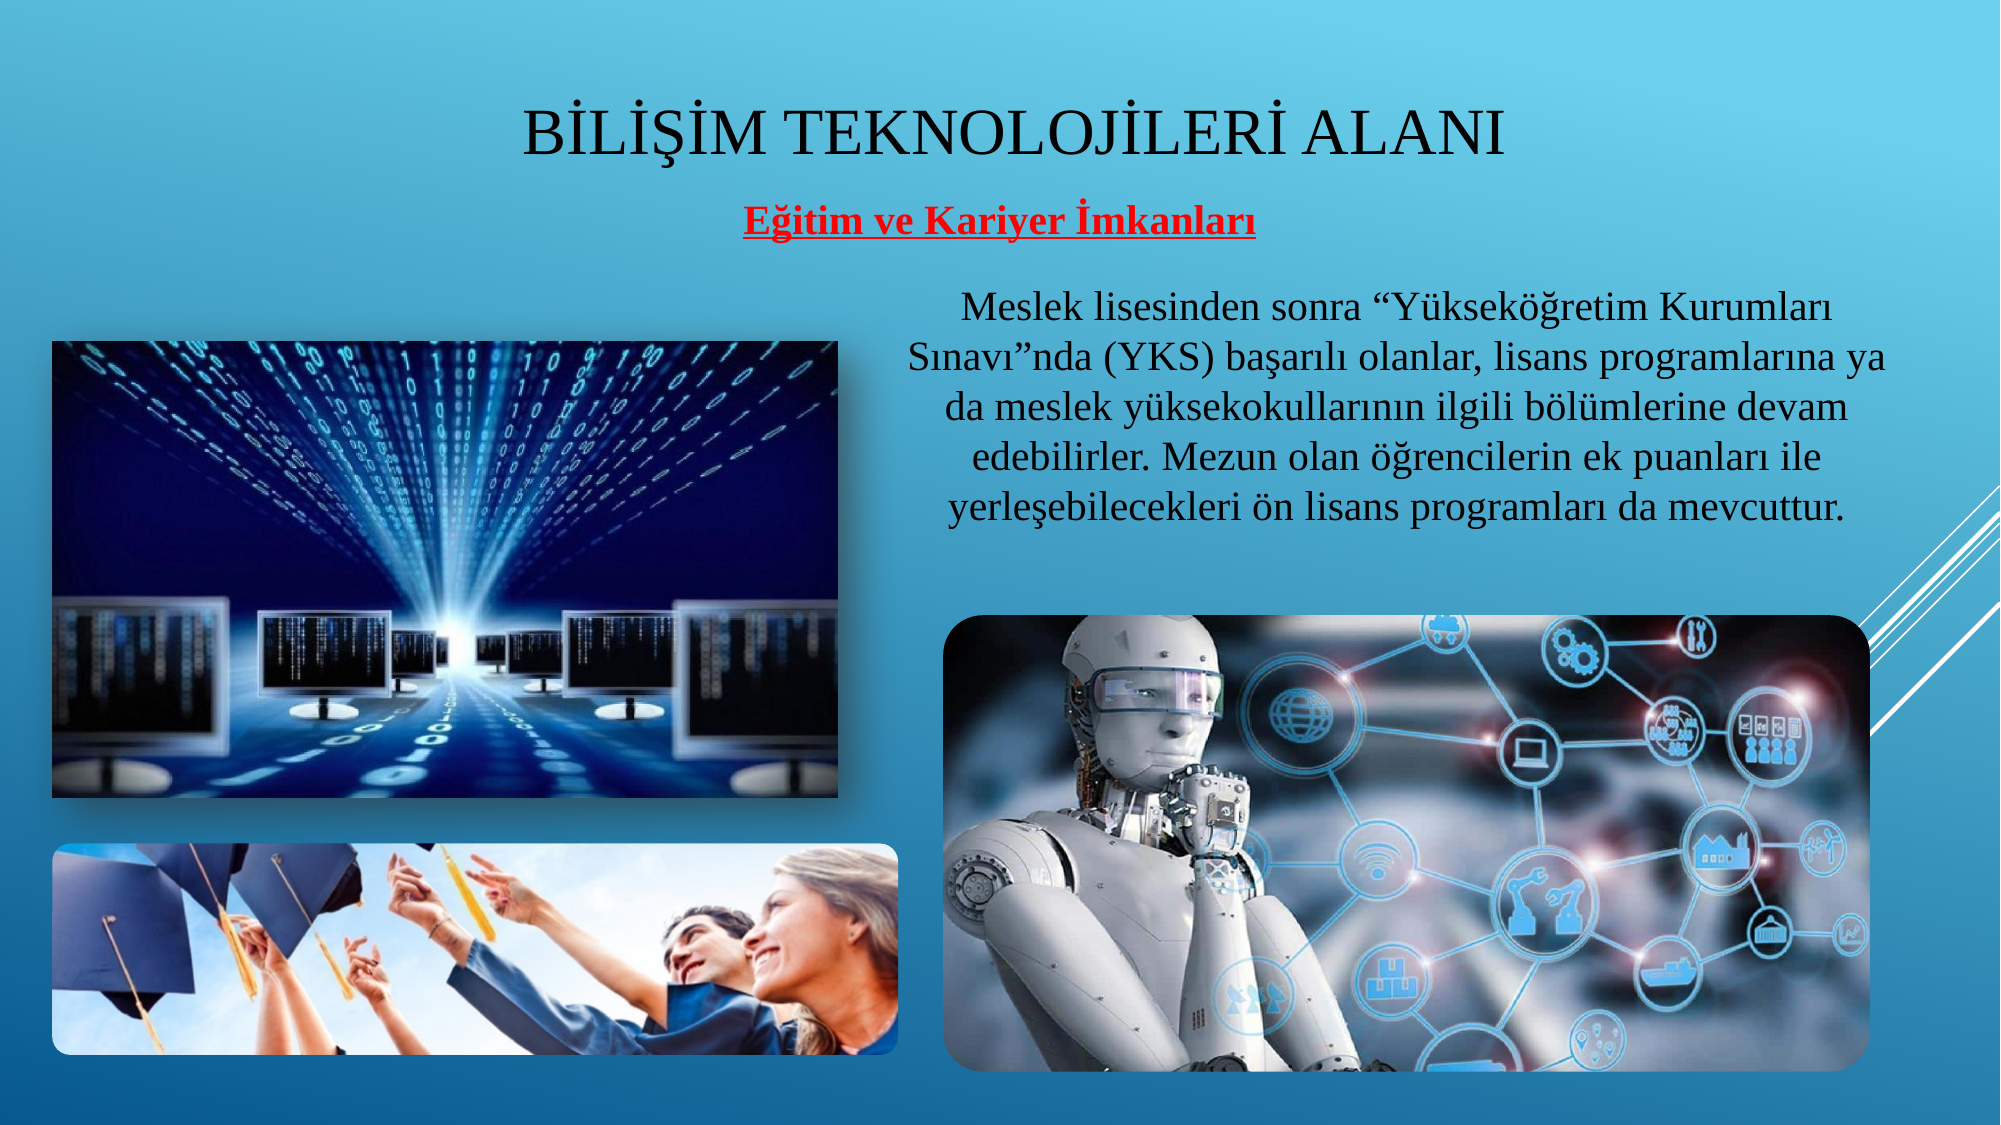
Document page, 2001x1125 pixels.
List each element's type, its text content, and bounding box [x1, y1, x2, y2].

picture [51, 341, 839, 799]
text_box Meslek lisesinden sonra “Yükseköğretim Kurumları Sınavı”nda (YKS) başarılı olanlar, lisans programlarına ya da meslek yüksekokullarının ilgili bölümlerine devam edebilirler. Mezun olan öğrencilerin ek puanları ile yerleşebilecekleri ön lisans programları da mevcuttur. [887, 271, 1907, 582]
picture [942, 614, 1871, 1072]
text_box BİLİŞİM TEKNOLOJİlerİ ALANI [482, 49, 1548, 207]
text_box Eğitim ve Kariyer İmkanları [699, 185, 1301, 295]
picture [51, 843, 899, 1056]
